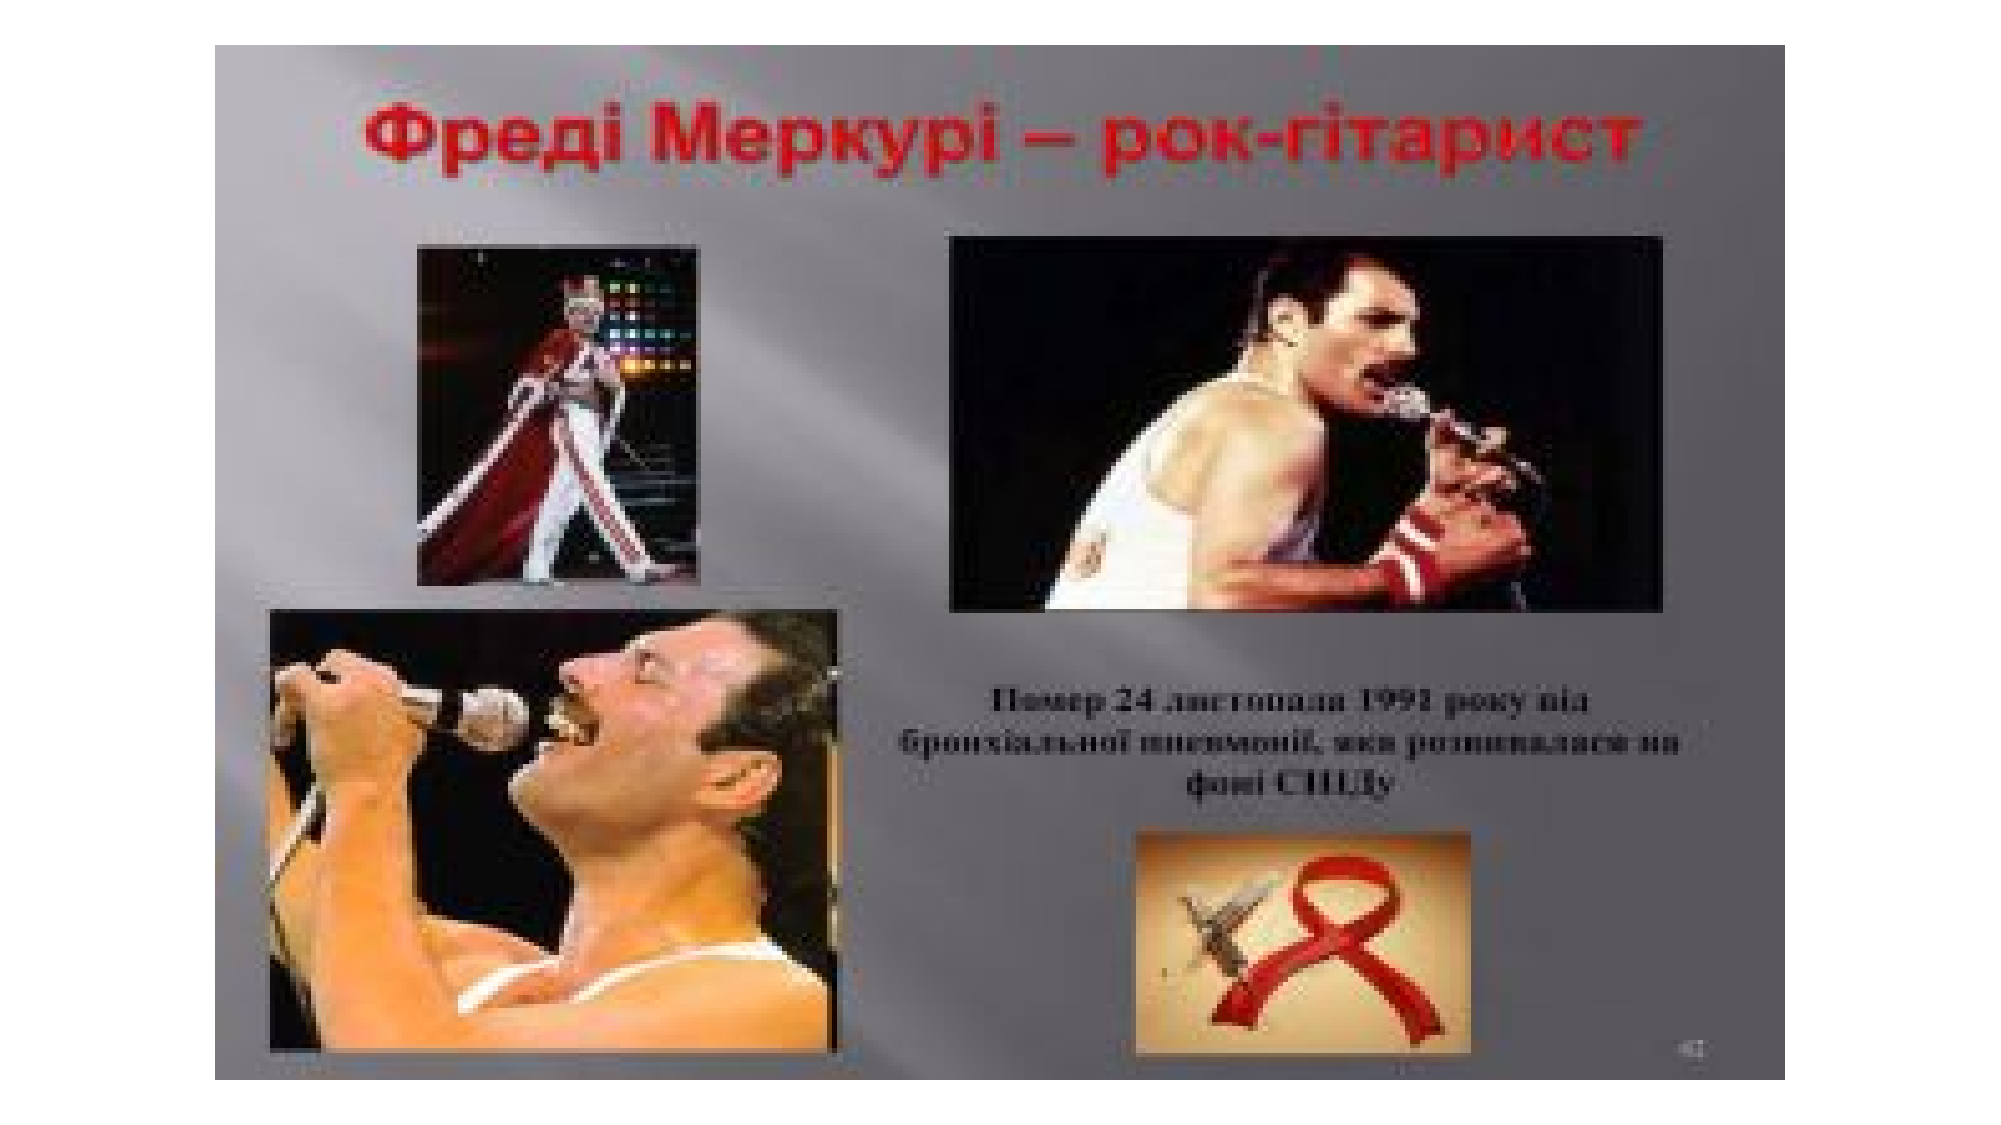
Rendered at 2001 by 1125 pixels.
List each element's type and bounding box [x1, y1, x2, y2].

picture [215, 45, 1785, 1080]
